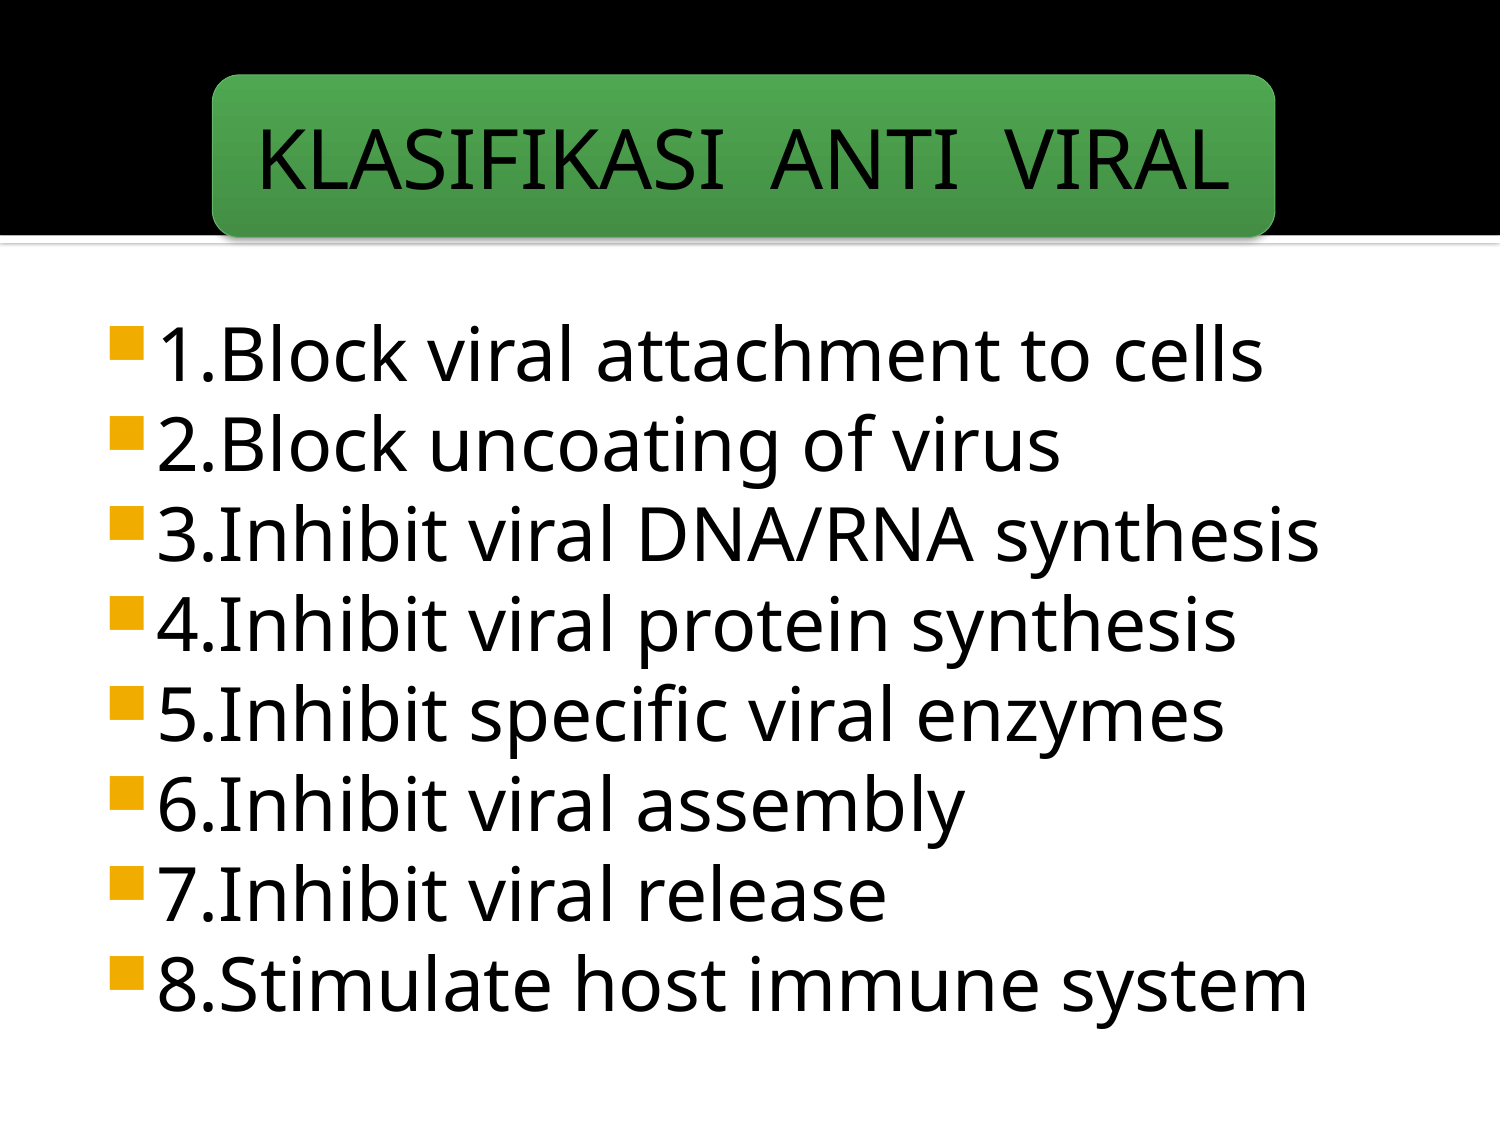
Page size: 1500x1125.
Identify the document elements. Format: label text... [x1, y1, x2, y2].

title [75, 25, 1425, 231]
text_box KLASIFIKASI ANTI VIRAL [211, 74, 1276, 238]
list 1.Block viral attachment to cells 2.Block uncoating of virus 3.Inhibit viral DNA/RNA synthesis 4.Inhibit viral protein synthesis 5.Inhibit specific viral enzymes 6.Inhibit viral assembly 7.Inhibit viral release 8.Stimulate host immune system [75, 291, 1425, 1050]
